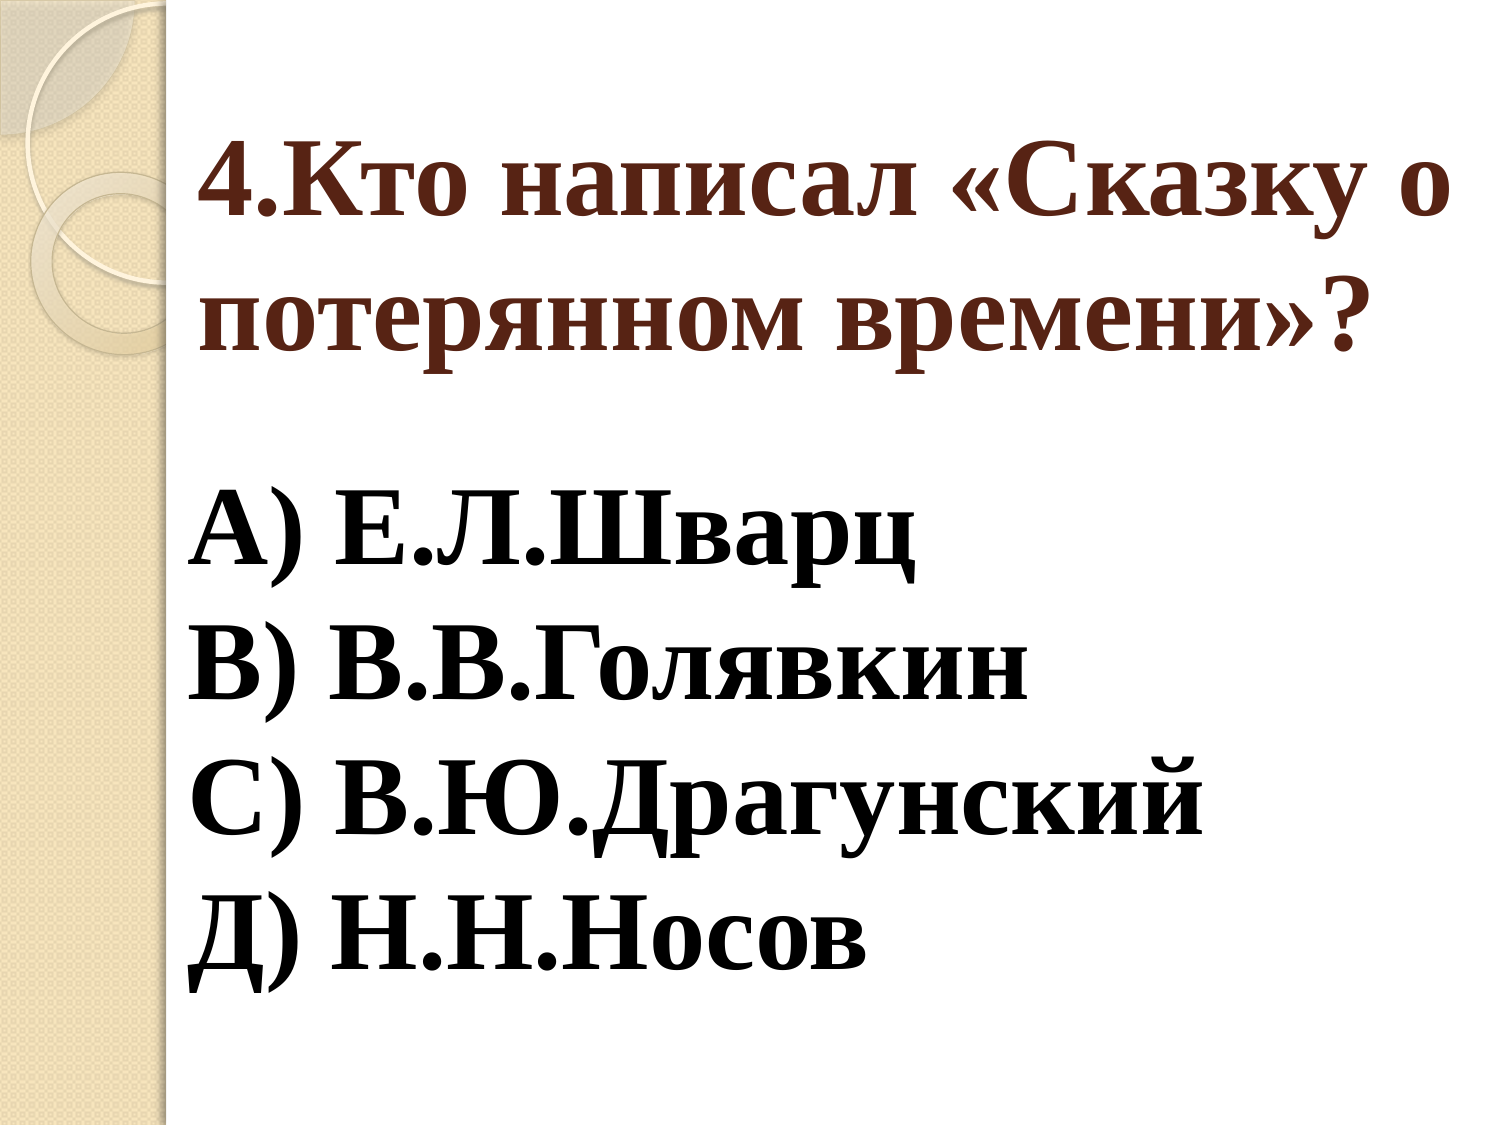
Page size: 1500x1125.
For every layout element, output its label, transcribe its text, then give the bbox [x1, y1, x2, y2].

list А) Е.Л.Шварц В) В.В.Голявкин С) В.Ю.Драгунский Д) Н.Н.Носов [159, 444, 1466, 1025]
title 4.Кто написал «Сказку о потерянном времени»? [183, 54, 1500, 421]
